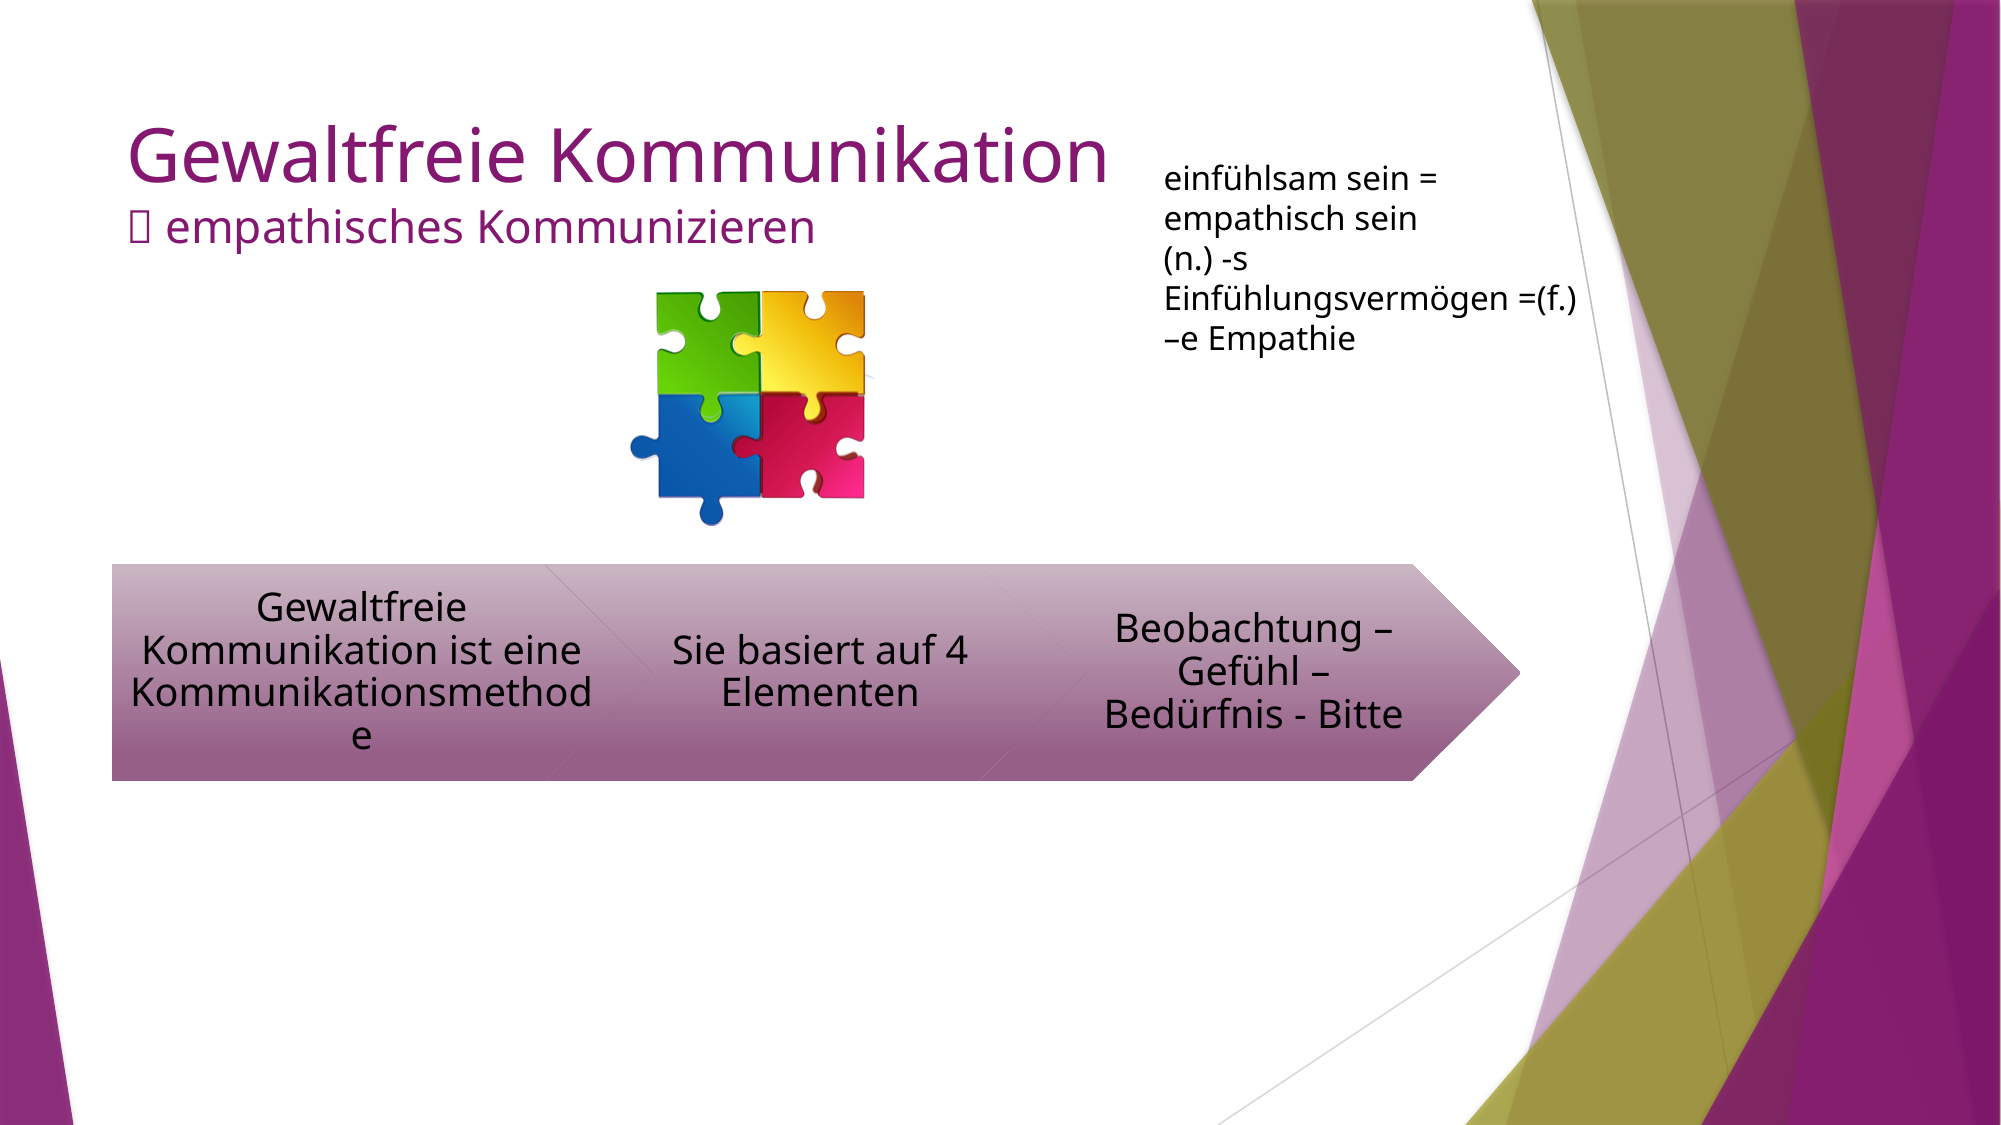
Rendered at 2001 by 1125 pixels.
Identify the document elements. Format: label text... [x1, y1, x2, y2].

text_box einfühlsam sein = empathisch sein (n.) -s Einfühlungsvermögen =(f.) –e Empathie [1148, 149, 1602, 365]
picture [627, 290, 877, 526]
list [110, 353, 1522, 992]
title Gewaltfreie Kommunikation  empathisches Kommunizieren [111, 99, 1522, 317]
